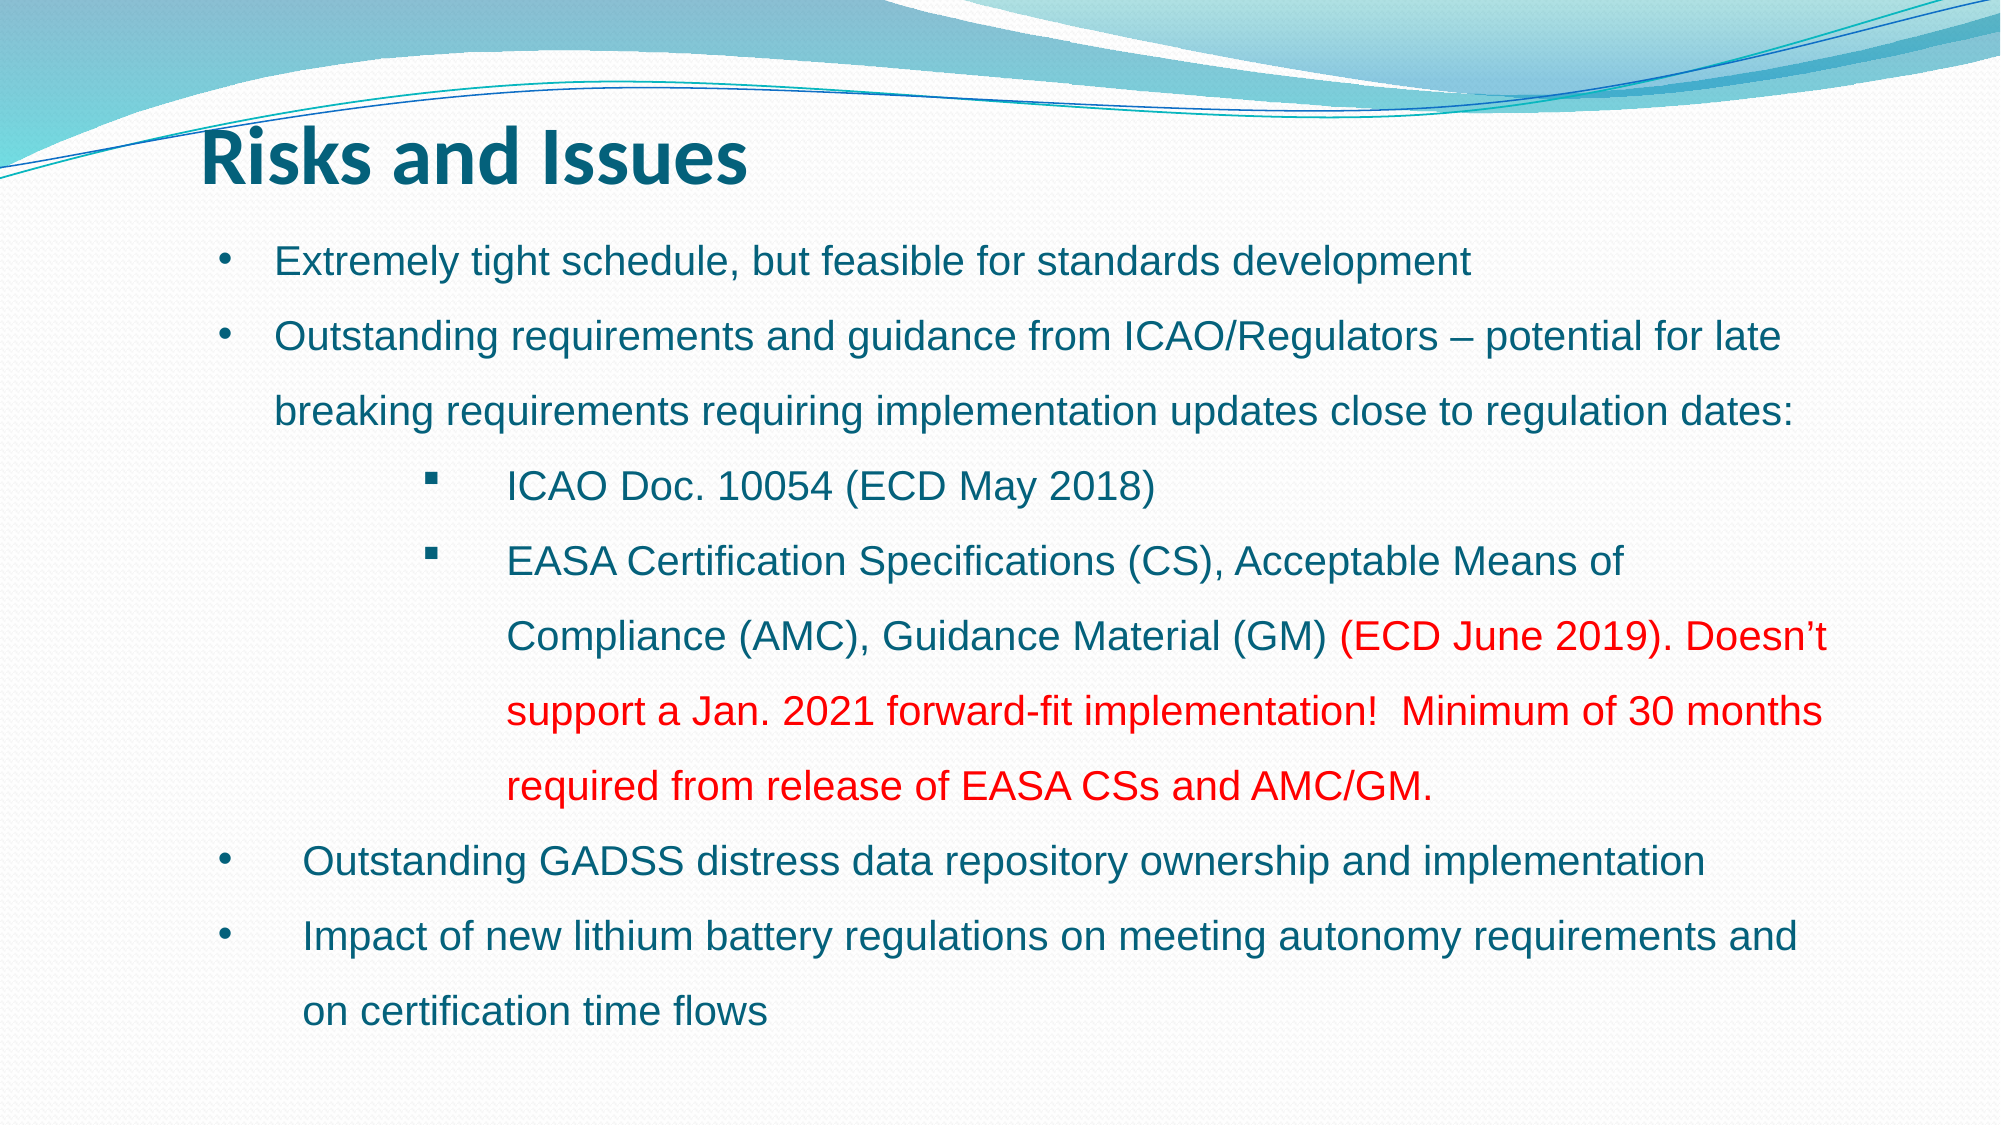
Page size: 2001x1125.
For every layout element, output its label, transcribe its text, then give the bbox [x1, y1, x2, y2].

text_box Extremely tight schedule, but feasible for standards development Outstanding requirements and guidance from ICAO/Regulators – potential for late breaking requirements requiring implementation updates close to regulation dates: ICAO Doc. 10054 (ECD May 2018) EASA Certification Specifications (CS), Acceptable Means of Compliance (AMC), Guidance Material (GM) (ECD June 2019). Doesn’t support a Jan. 2021 forward-fit implementation! Minimum of 30 months required from release of EASA CSs and AMC/GM. Outstanding GADSS distress data repository ownership and implementation Impact of new lithium battery regulations on meeting autonomy requirements and on certification time flows [174, 201, 1863, 1041]
title Risks and Issues [200, 137, 1641, 201]
